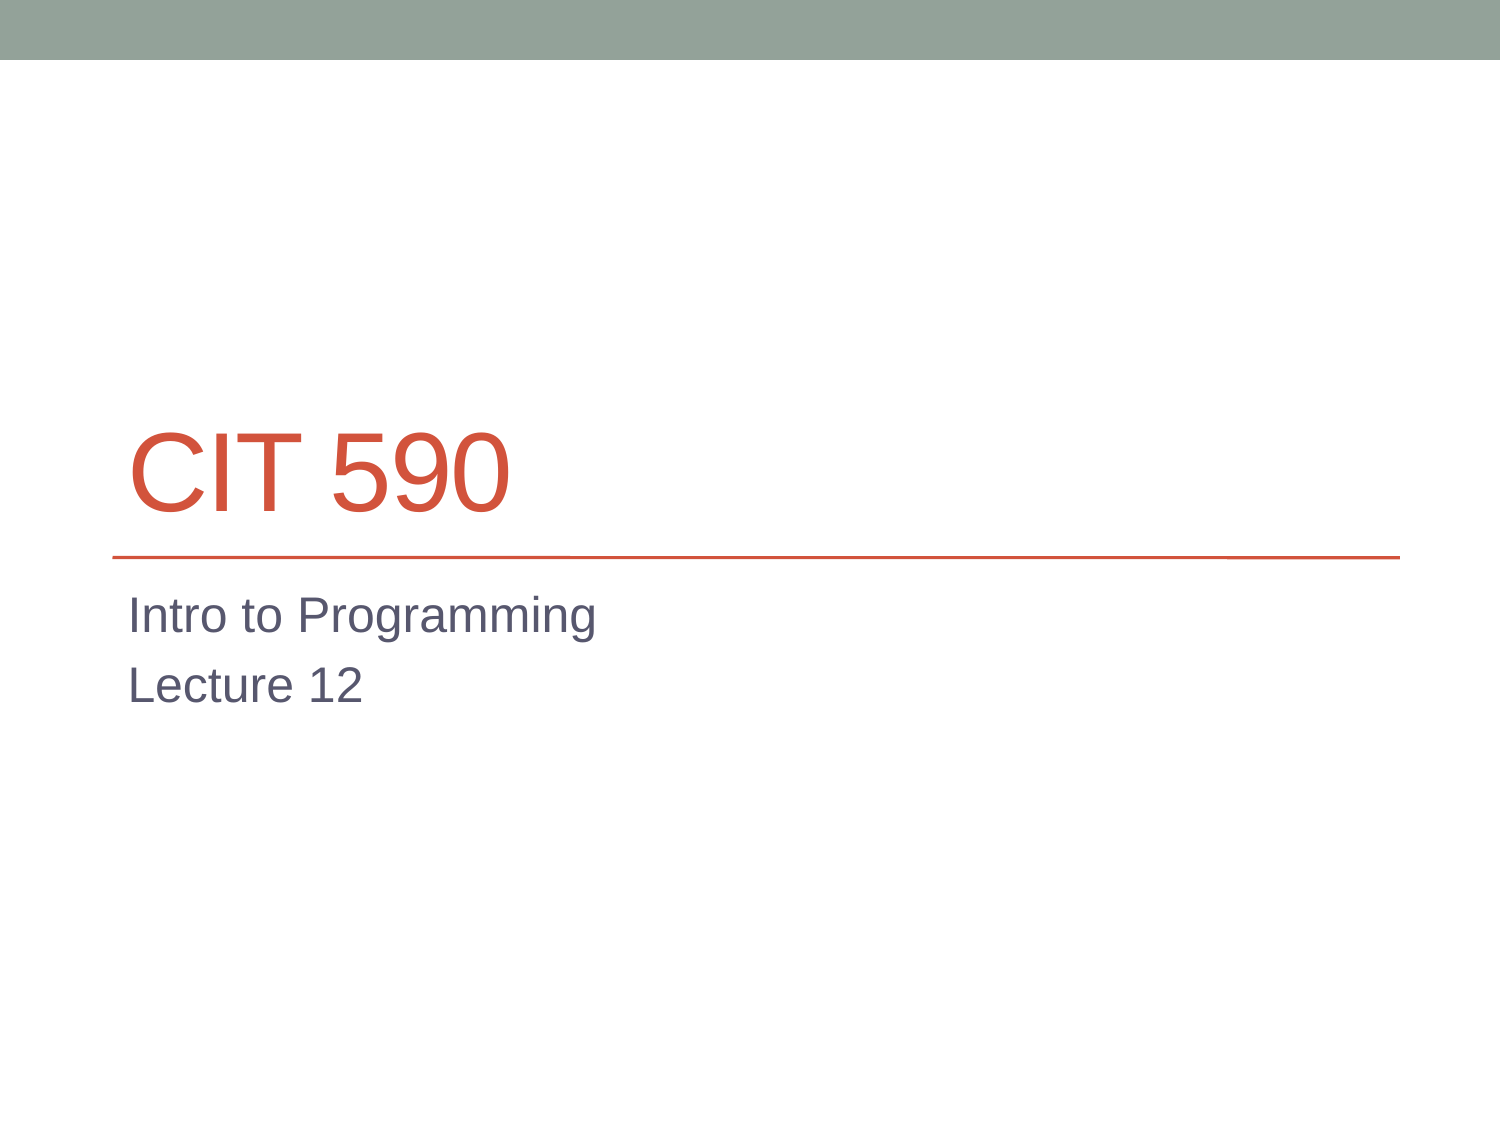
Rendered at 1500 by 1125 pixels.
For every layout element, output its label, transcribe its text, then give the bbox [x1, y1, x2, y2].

subtitle Intro to Programming Lecture 12 [112, 575, 1163, 863]
title CIT 590 [112, 224, 1400, 542]
